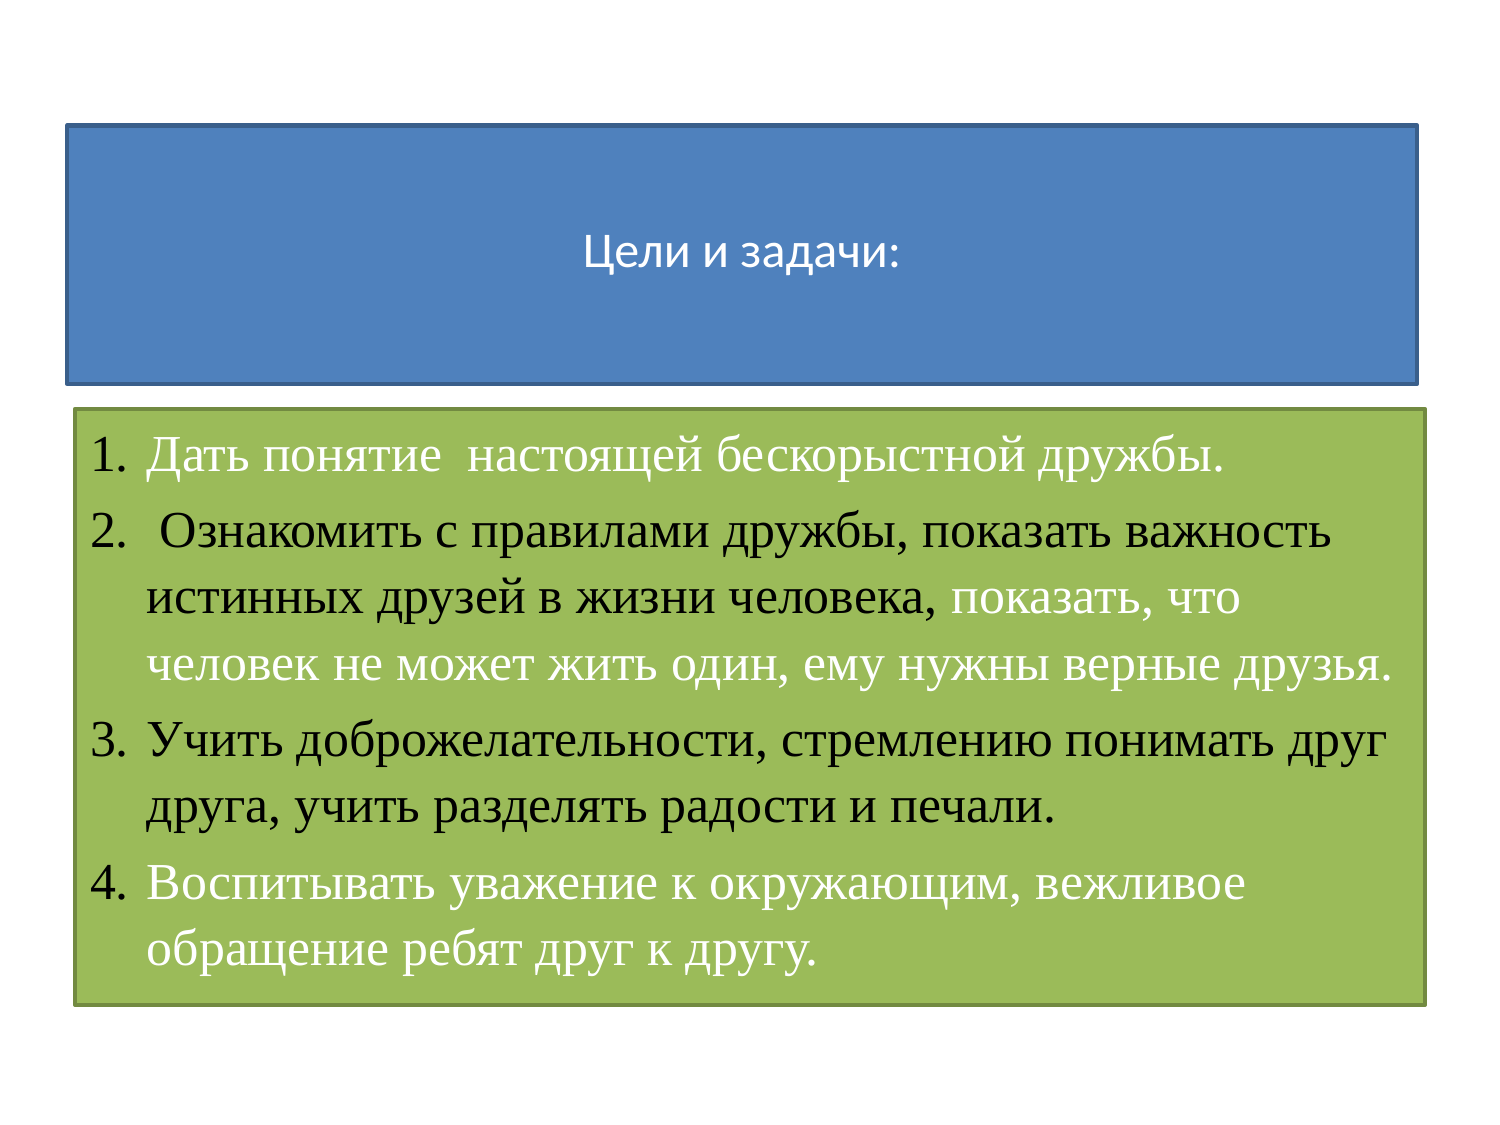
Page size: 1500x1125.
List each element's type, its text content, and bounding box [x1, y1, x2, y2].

list Дать понятие настоящей бескорыстной дружбы. Ознакомить с правилами дружбы, показать важность истинных друзей в жизни человека, показать, что человек не может жить один, ему нужны верные друзья. Учить доброжелательности, стремлению понимать друг друга, учить разделять радости и печали. Воспитывать уважение к окружающим, вежливое обращение ребят друг к другу. [73, 407, 1427, 1007]
title Цели и задачи: [65, 123, 1419, 386]
